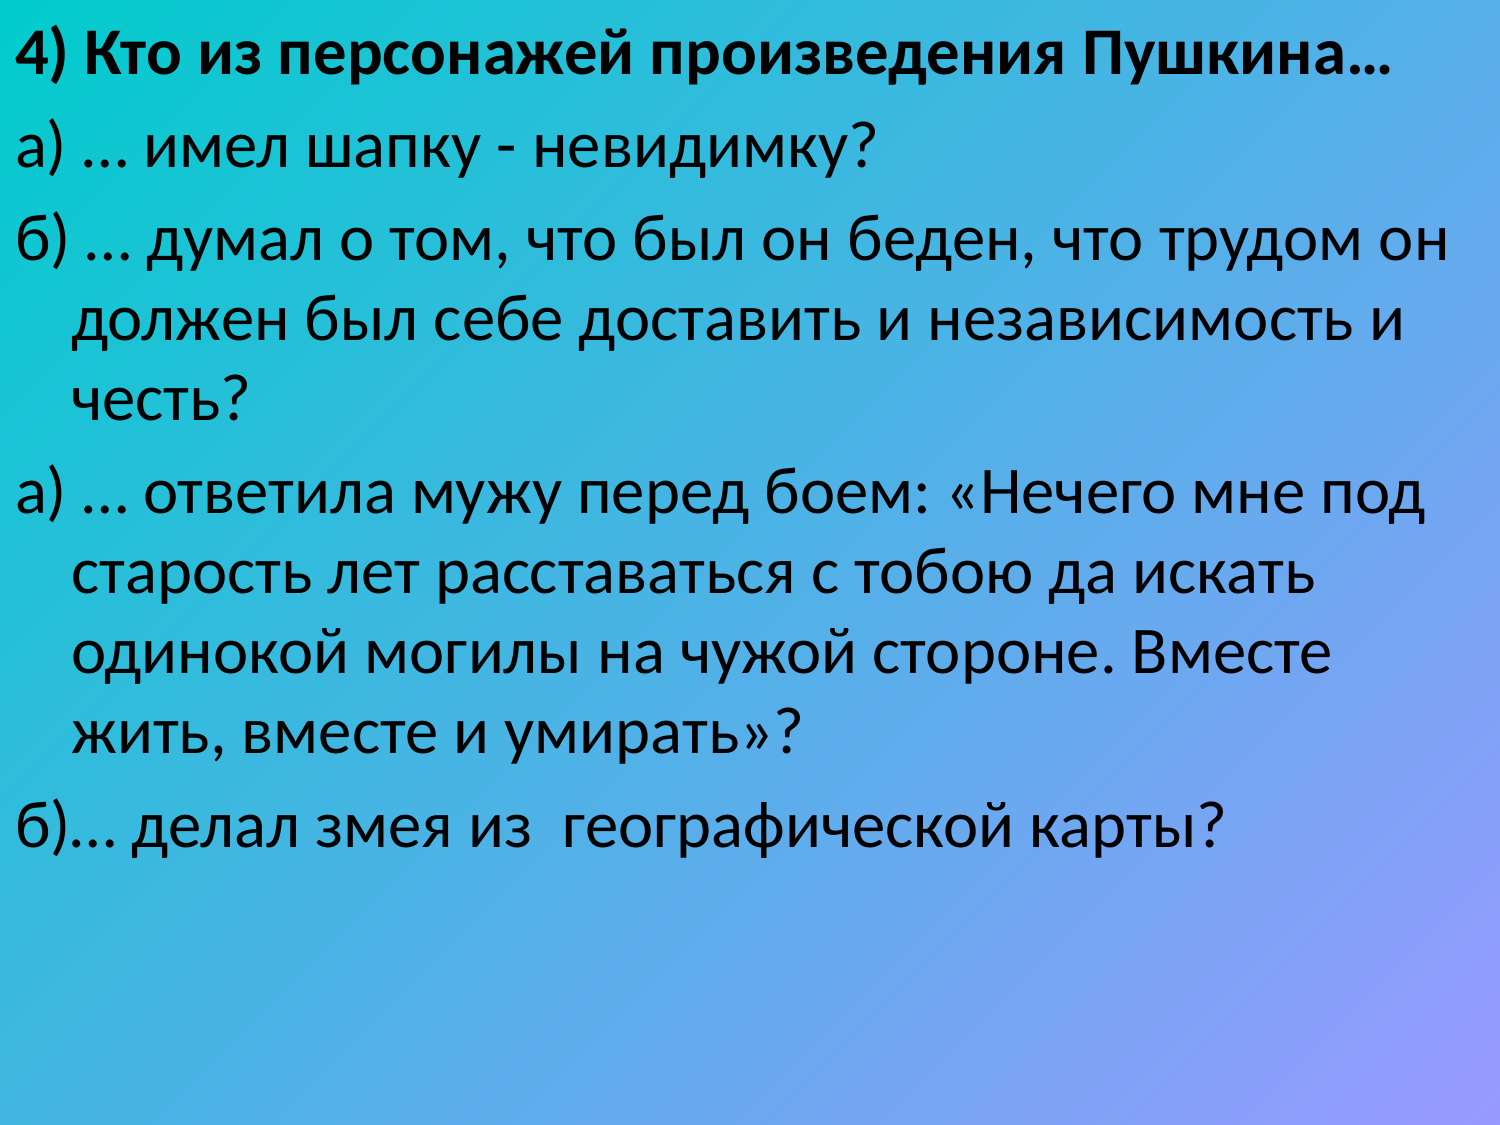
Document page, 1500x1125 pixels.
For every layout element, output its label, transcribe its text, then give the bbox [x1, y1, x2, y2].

list 4) Кто из персонажей произведения Пушкина… а) … имел шапку - невидимку? б) … думал о том, что был он беден, что трудом он должен был себе доставить и независимость и честь? а) … ответила мужу перед боем: «Нечего мне под старость лет расставаться с тобою да искать одинокой могилы на чужой стороне. Вместе жить, вместе и умирать»? б)… делал змея из географической карты? [0, 0, 1500, 1125]
